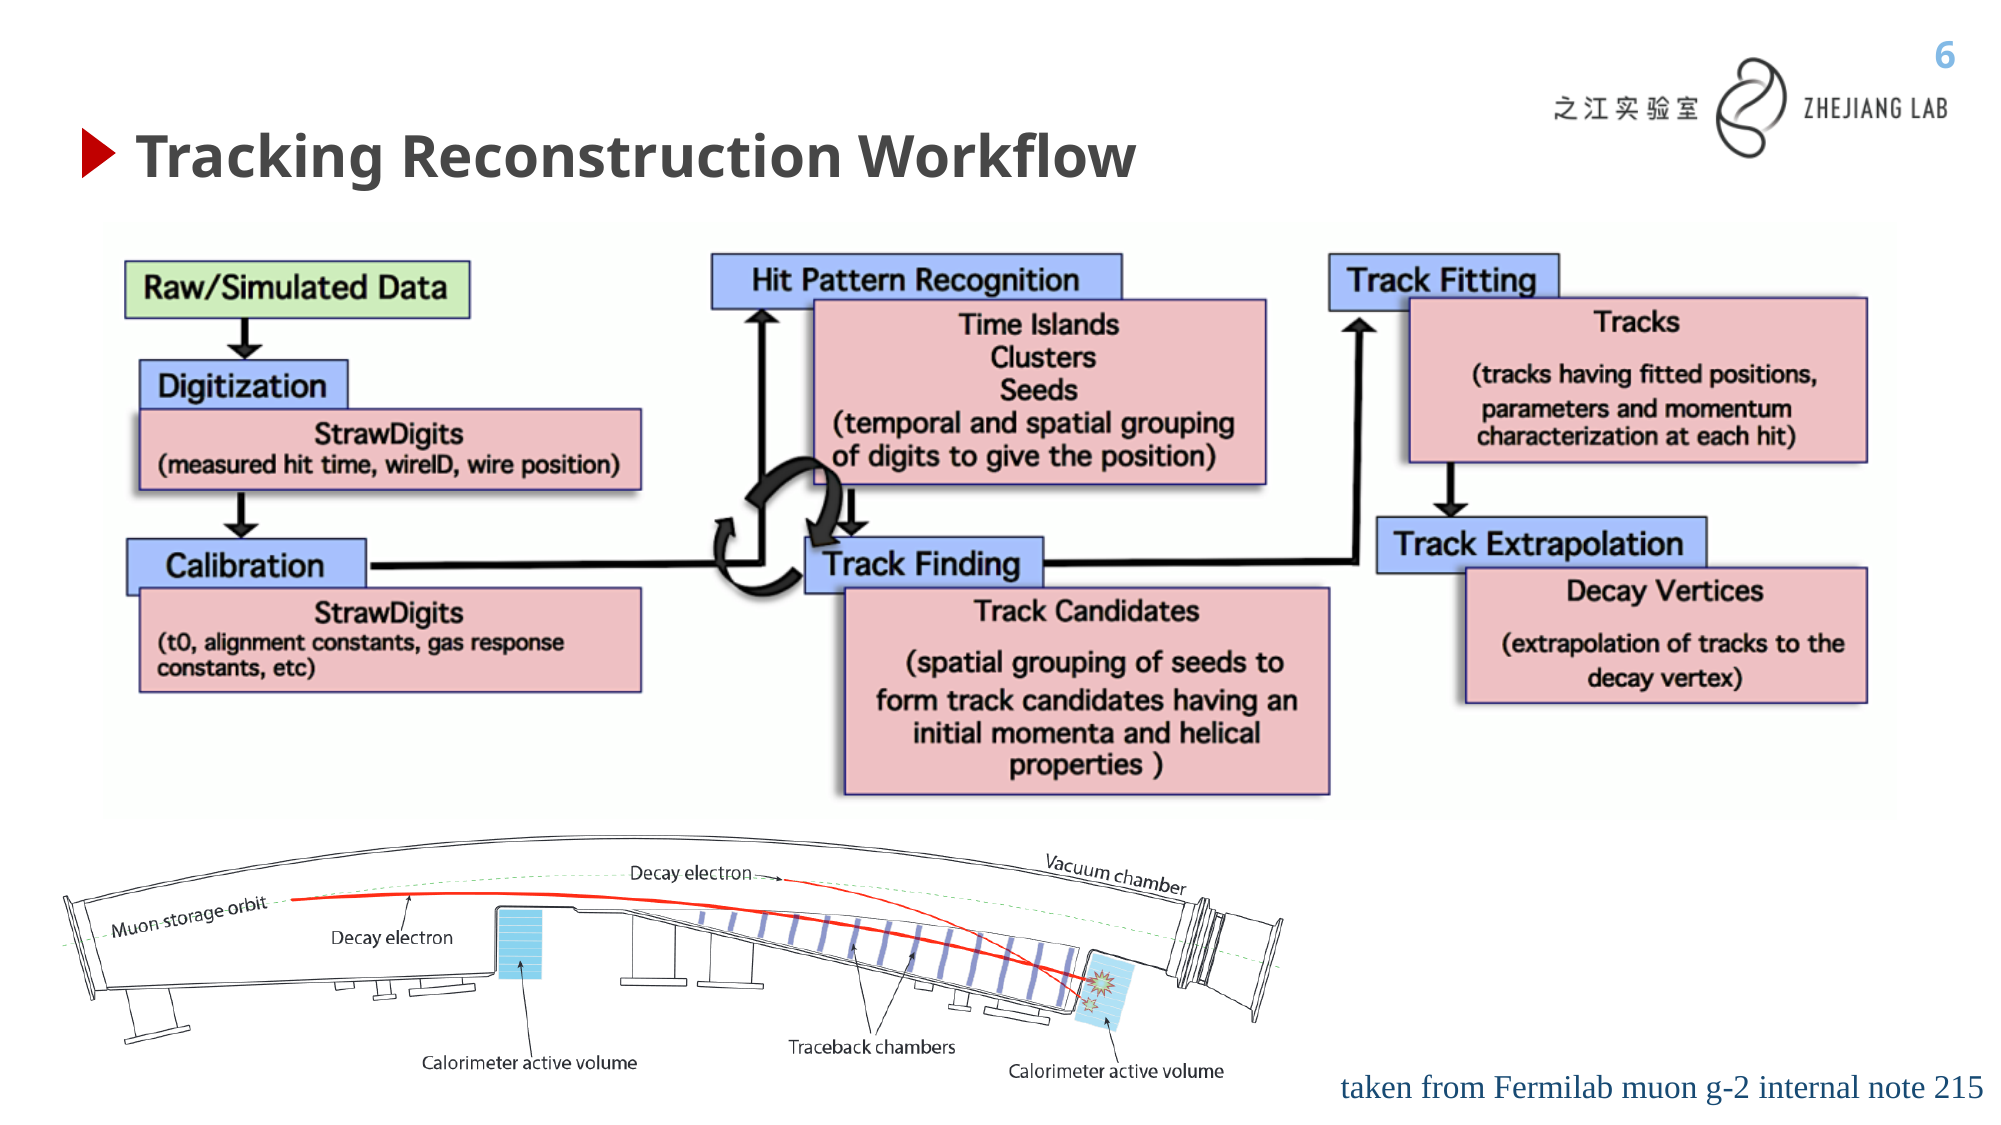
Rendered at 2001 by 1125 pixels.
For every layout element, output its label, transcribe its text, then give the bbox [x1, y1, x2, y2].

text_box 6 [1919, 23, 2000, 84]
text_box Tracking Reconstruction Workflow [120, 111, 1529, 197]
picture [1502, 0, 2000, 217]
text_box taken from Fermilab muon g-2 internal note 215 [1313, 1057, 2000, 1113]
picture [35, 222, 1897, 1090]
